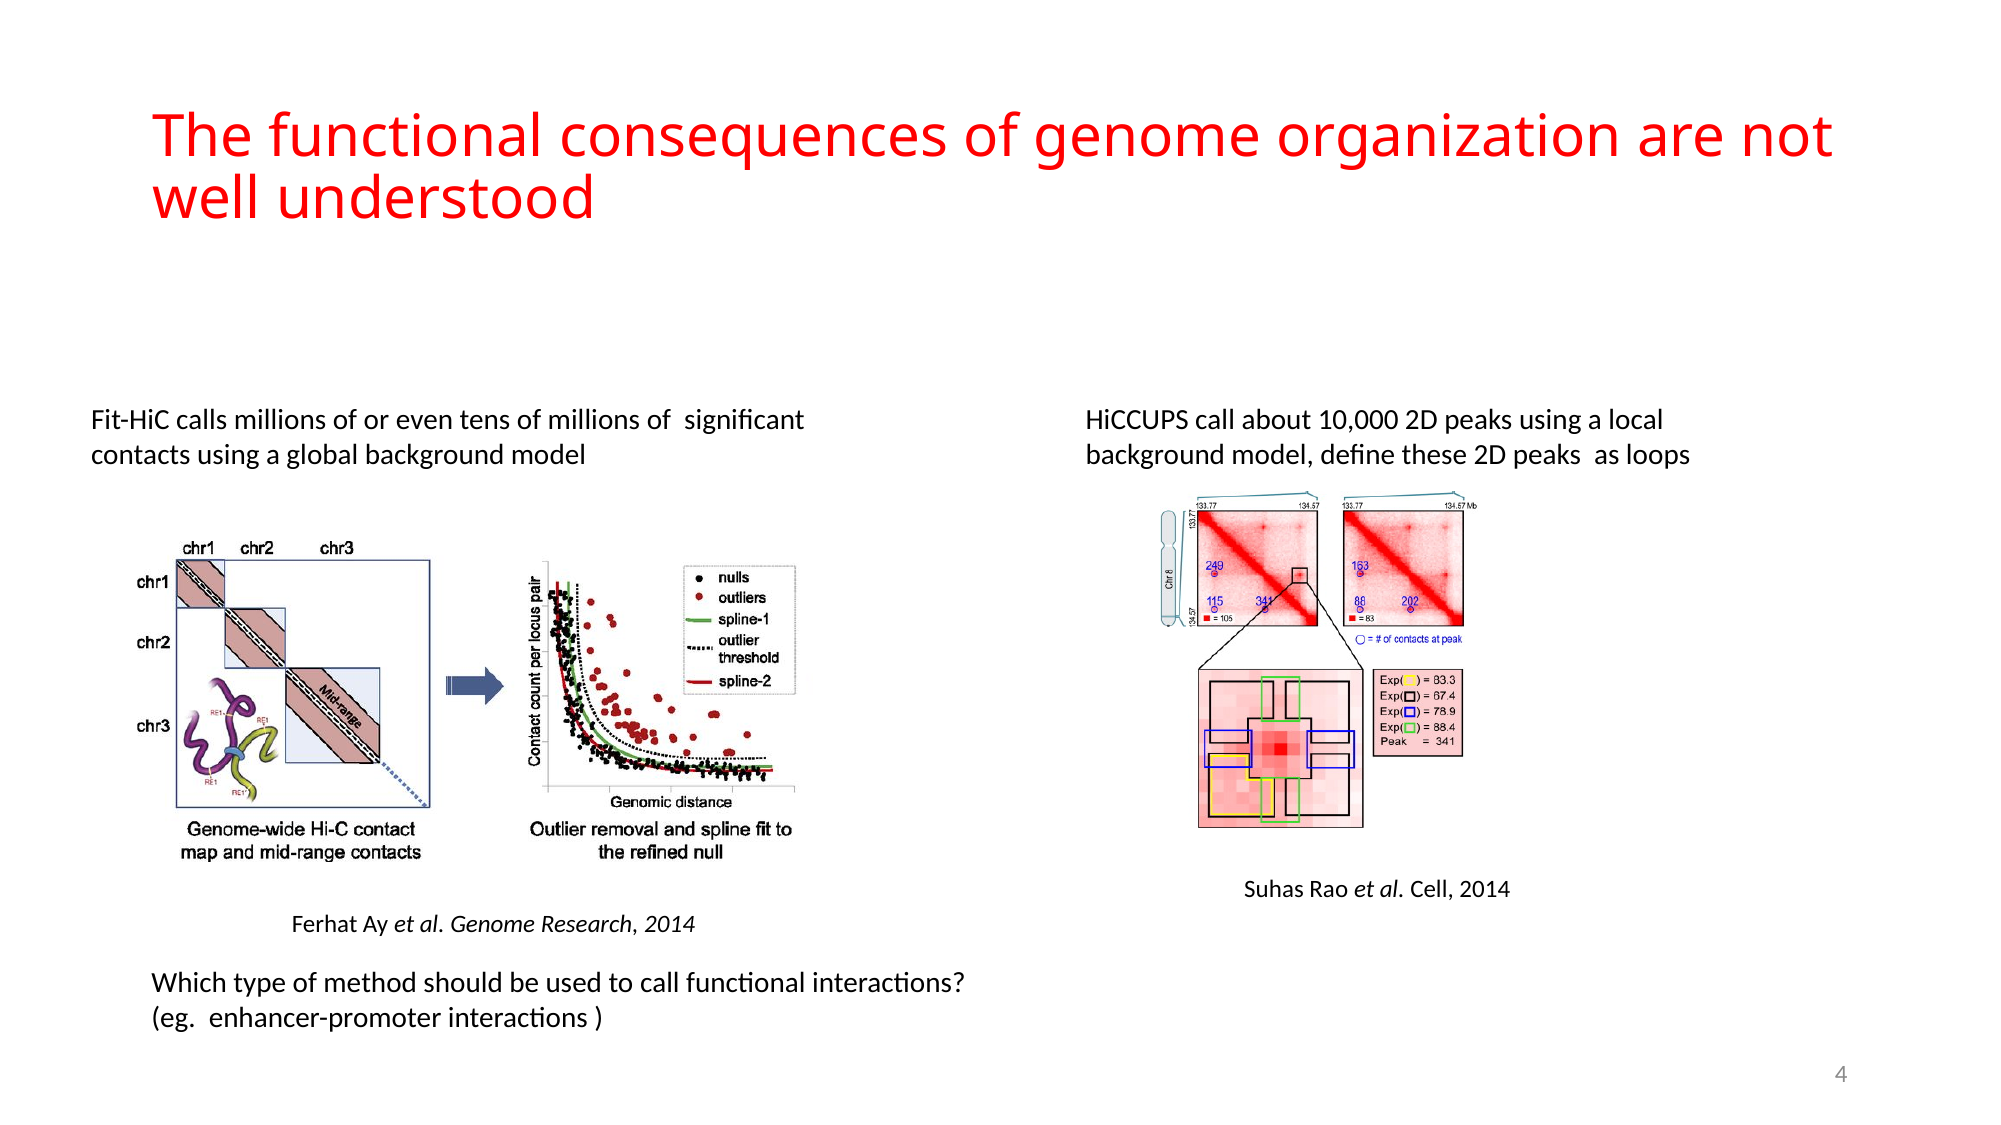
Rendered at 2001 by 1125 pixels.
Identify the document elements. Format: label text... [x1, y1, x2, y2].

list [1160, 491, 1503, 828]
picture [137, 541, 813, 862]
title The functional consequences of genome organization are not well understood [137, 59, 1863, 278]
text_box Fit-HiC calls millions of or even tens of millions of significant contacts using a global background model [76, 392, 875, 478]
slide_number 4 [1412, 1042, 1863, 1103]
text_box Ferhat Ay et al. Genome Research, 2014 [277, 900, 711, 945]
text_box Which type of method should be used to call functional interactions? (eg. enhancer-promoter interactions ) [136, 956, 988, 1041]
text_box Suhas Rao et al. Cell, 2014 [1229, 865, 1526, 911]
text_box HiCCUPS call about 10,000 2D peaks using a local background model, define these 2D peaks as loops [1070, 392, 1820, 478]
